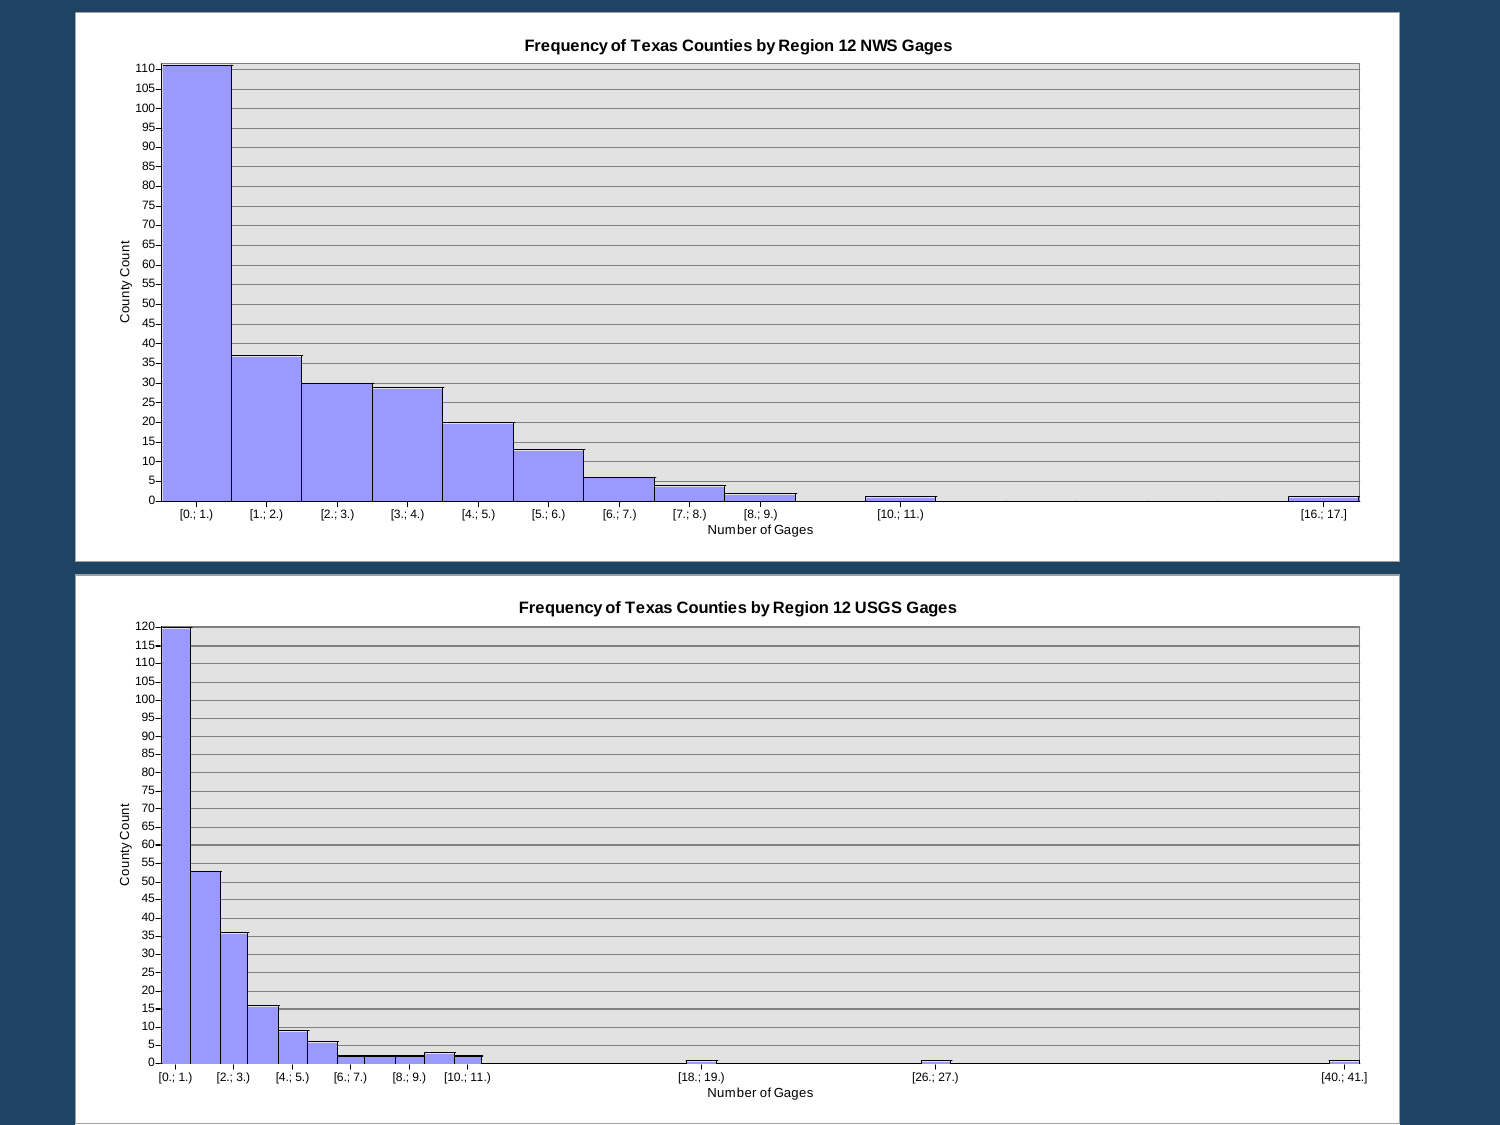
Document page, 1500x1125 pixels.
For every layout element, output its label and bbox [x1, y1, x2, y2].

picture [74, 574, 1401, 1125]
picture [75, 12, 1401, 563]
